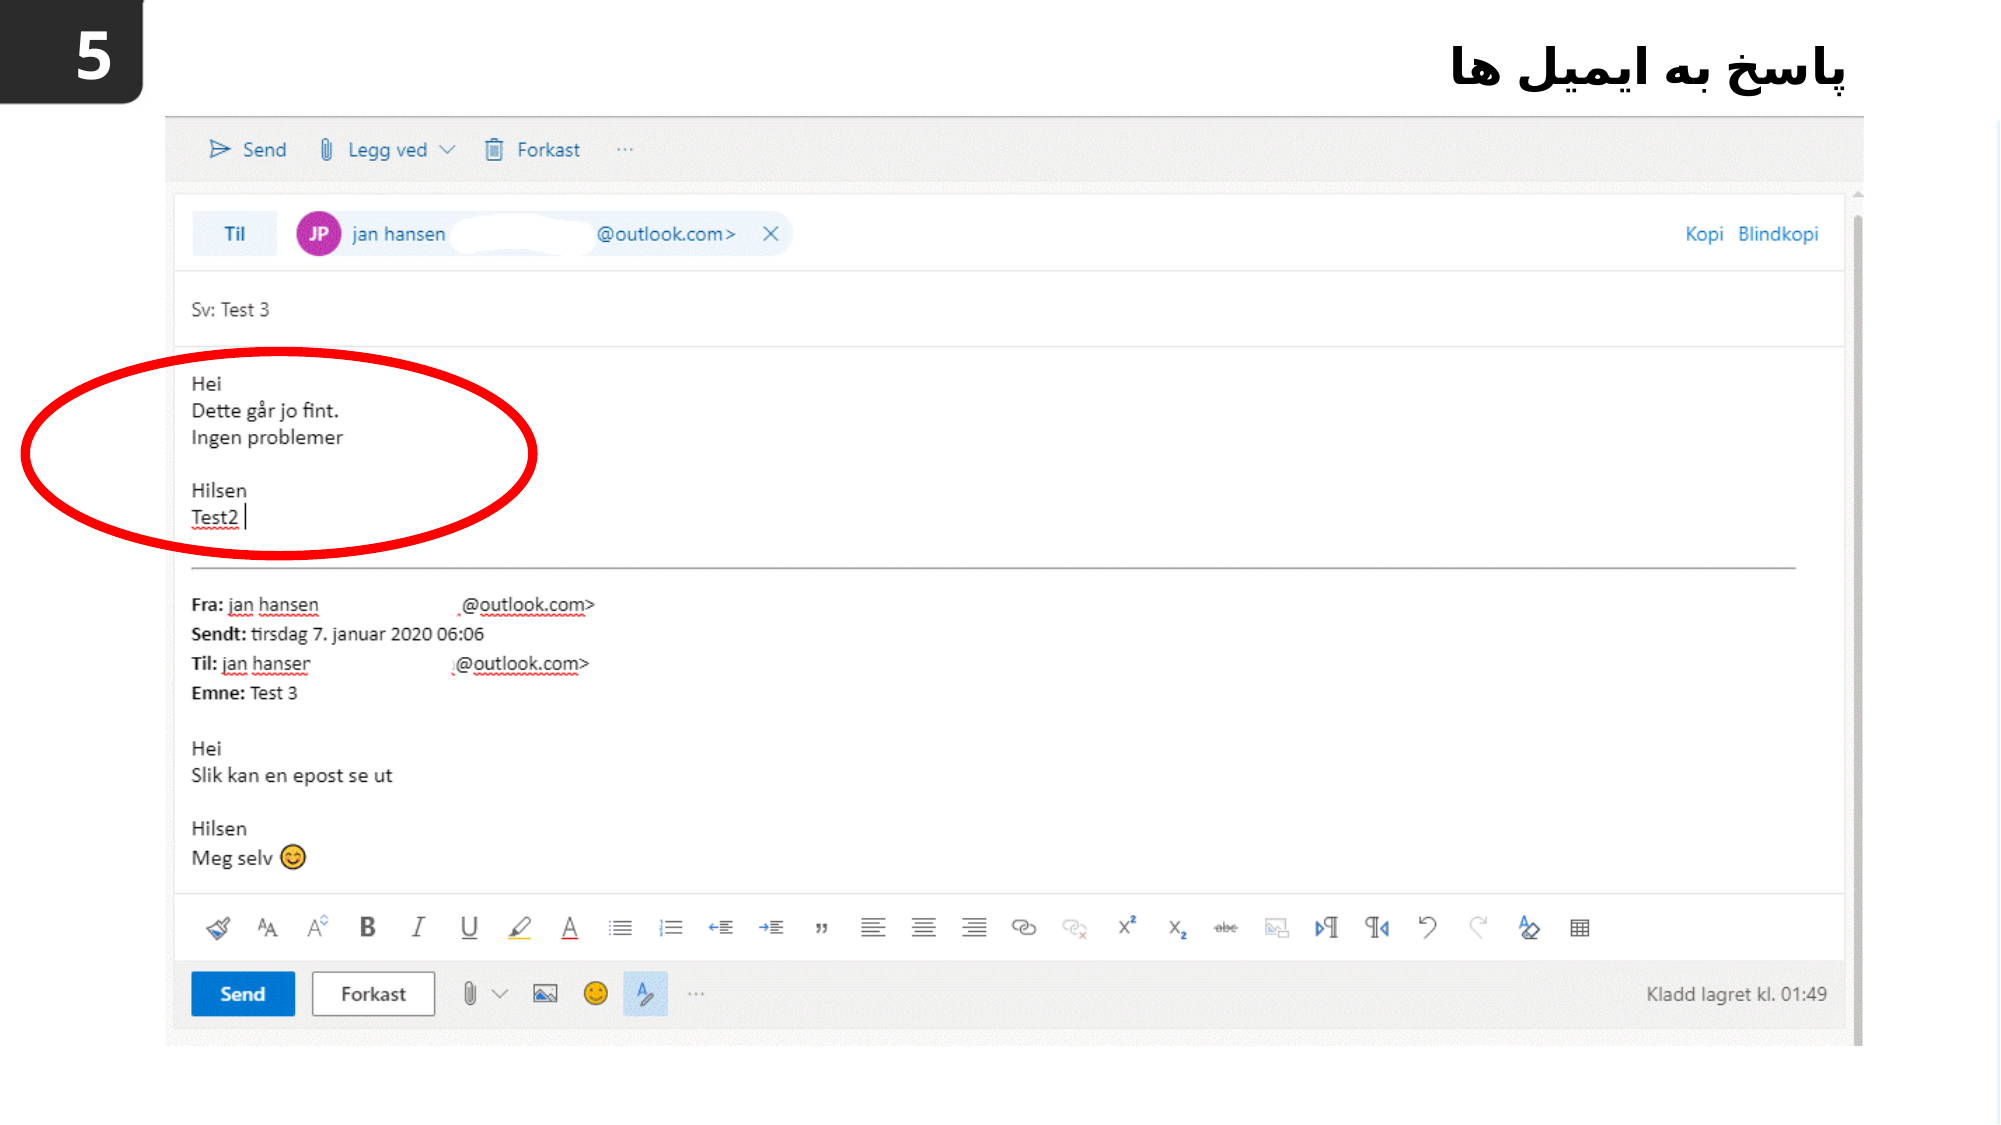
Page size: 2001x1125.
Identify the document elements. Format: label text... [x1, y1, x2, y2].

text_box [24, 361, 165, 546]
text_box 5 [60, 20, 188, 95]
title پاسخ به ایمیل ها [165, 38, 1864, 99]
picture [0, 0, 2000, 1124]
